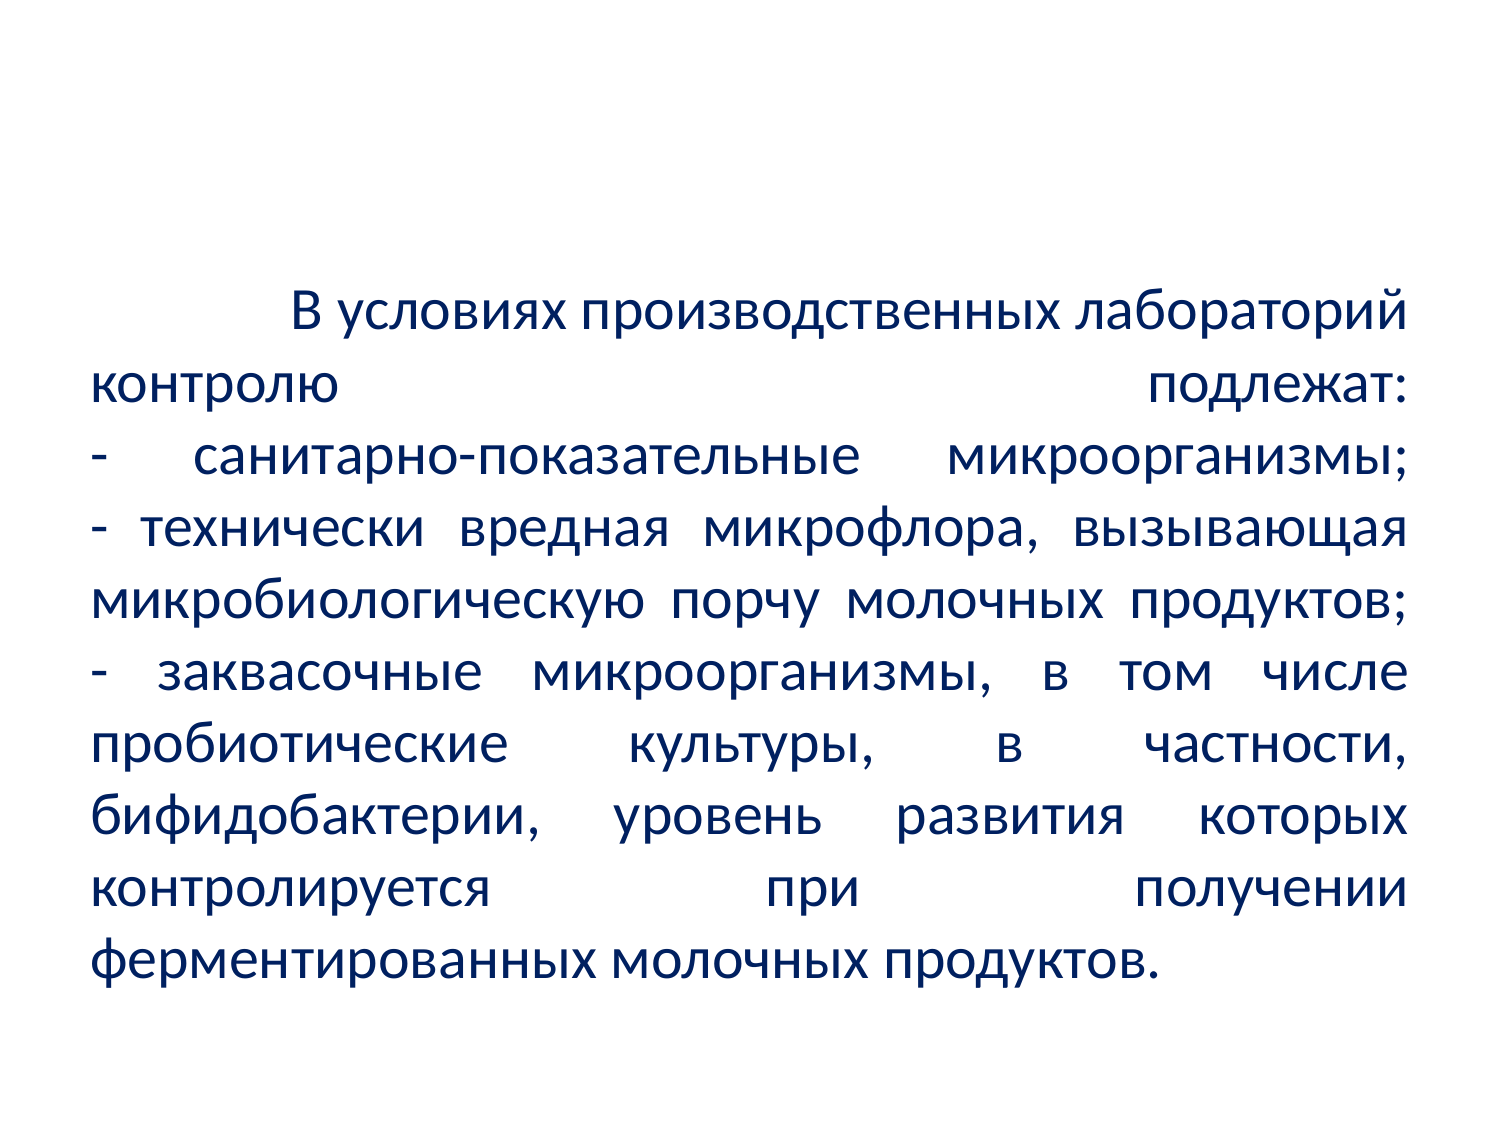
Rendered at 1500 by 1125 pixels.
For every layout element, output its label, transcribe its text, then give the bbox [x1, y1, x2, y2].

list В условиях производственных лабораторий контролю подлежат: - санитарно-показательные микроорганизмы; - технически вредная микрофлора, вызывающая микробиологическую порчу молочных продуктов; - заквасочные микроорганизмы, в том числе пробиотические культуры, в частности, бифидобактерии, уровень развития которых контролируется при получении ферментированных молочных продуктов. [75, 262, 1425, 1005]
